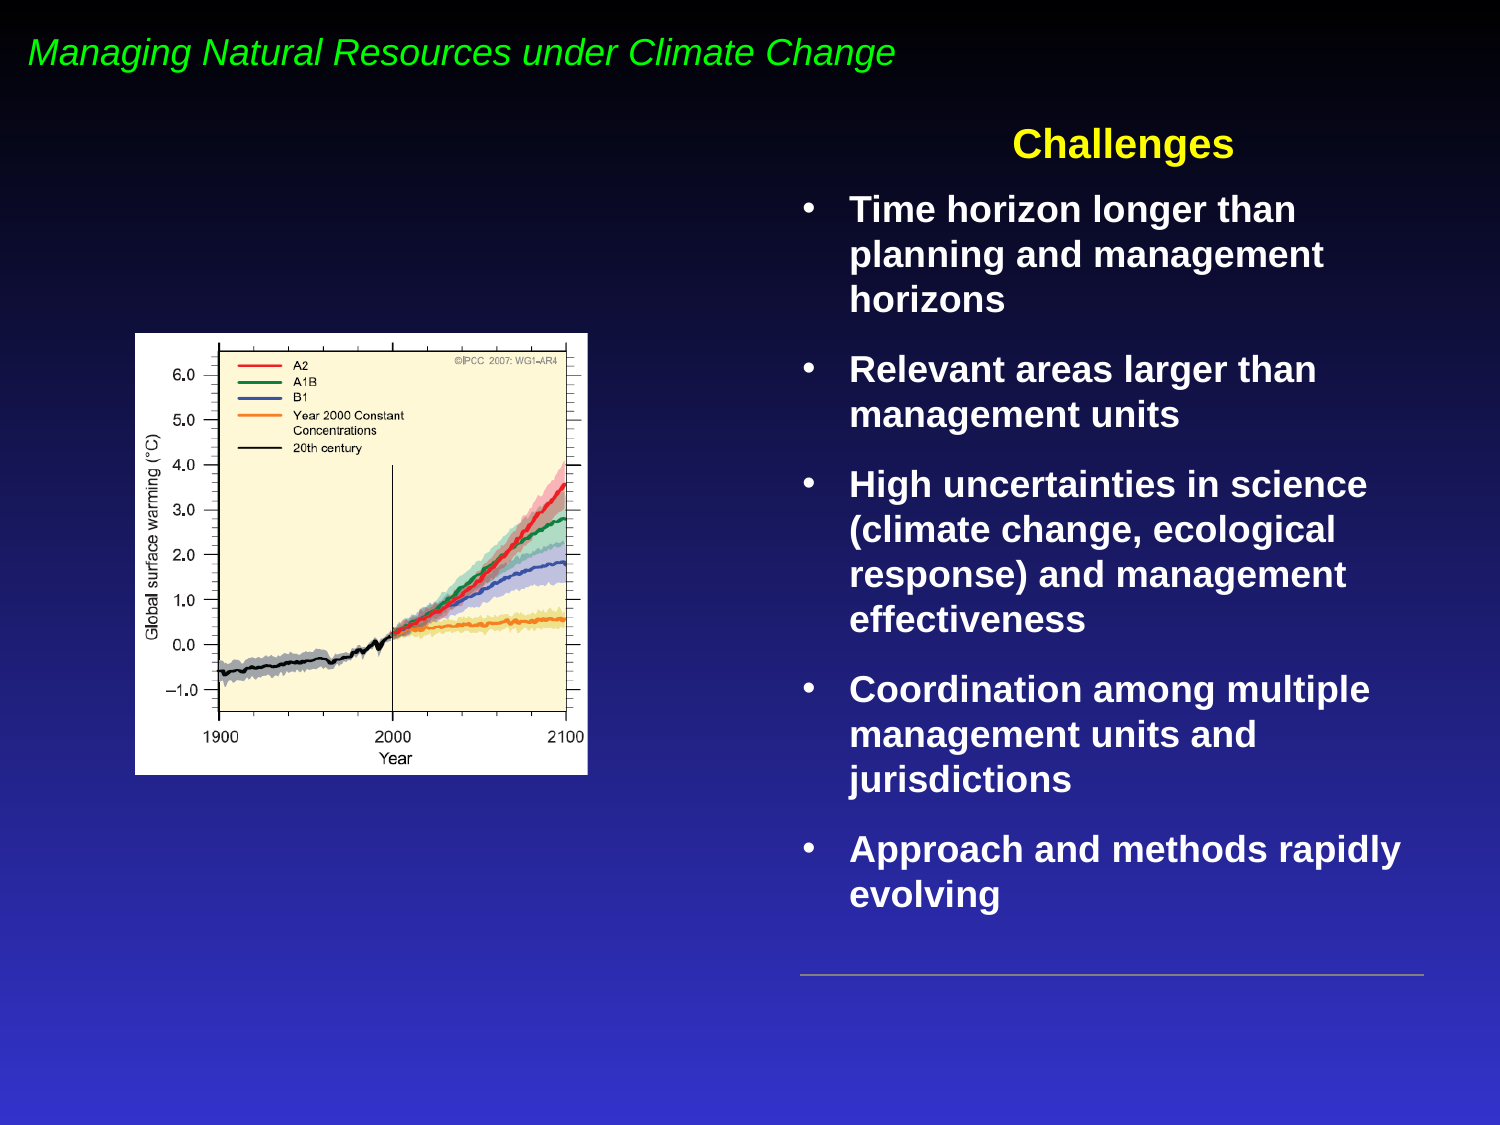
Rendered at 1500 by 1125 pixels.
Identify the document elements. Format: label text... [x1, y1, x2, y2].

text_box Time horizon longer than planning and management horizons Relevant areas larger than management units High uncertainties in science (climate change, ecological response) and management effectiveness Coordination among multiple management units and jurisdictions Approach and methods rapidly evolving [787, 177, 1429, 923]
text_box Managing Natural Resources under Climate Change [12, 0, 1288, 104]
text_box Challenges [823, 109, 1424, 175]
picture [134, 333, 588, 775]
